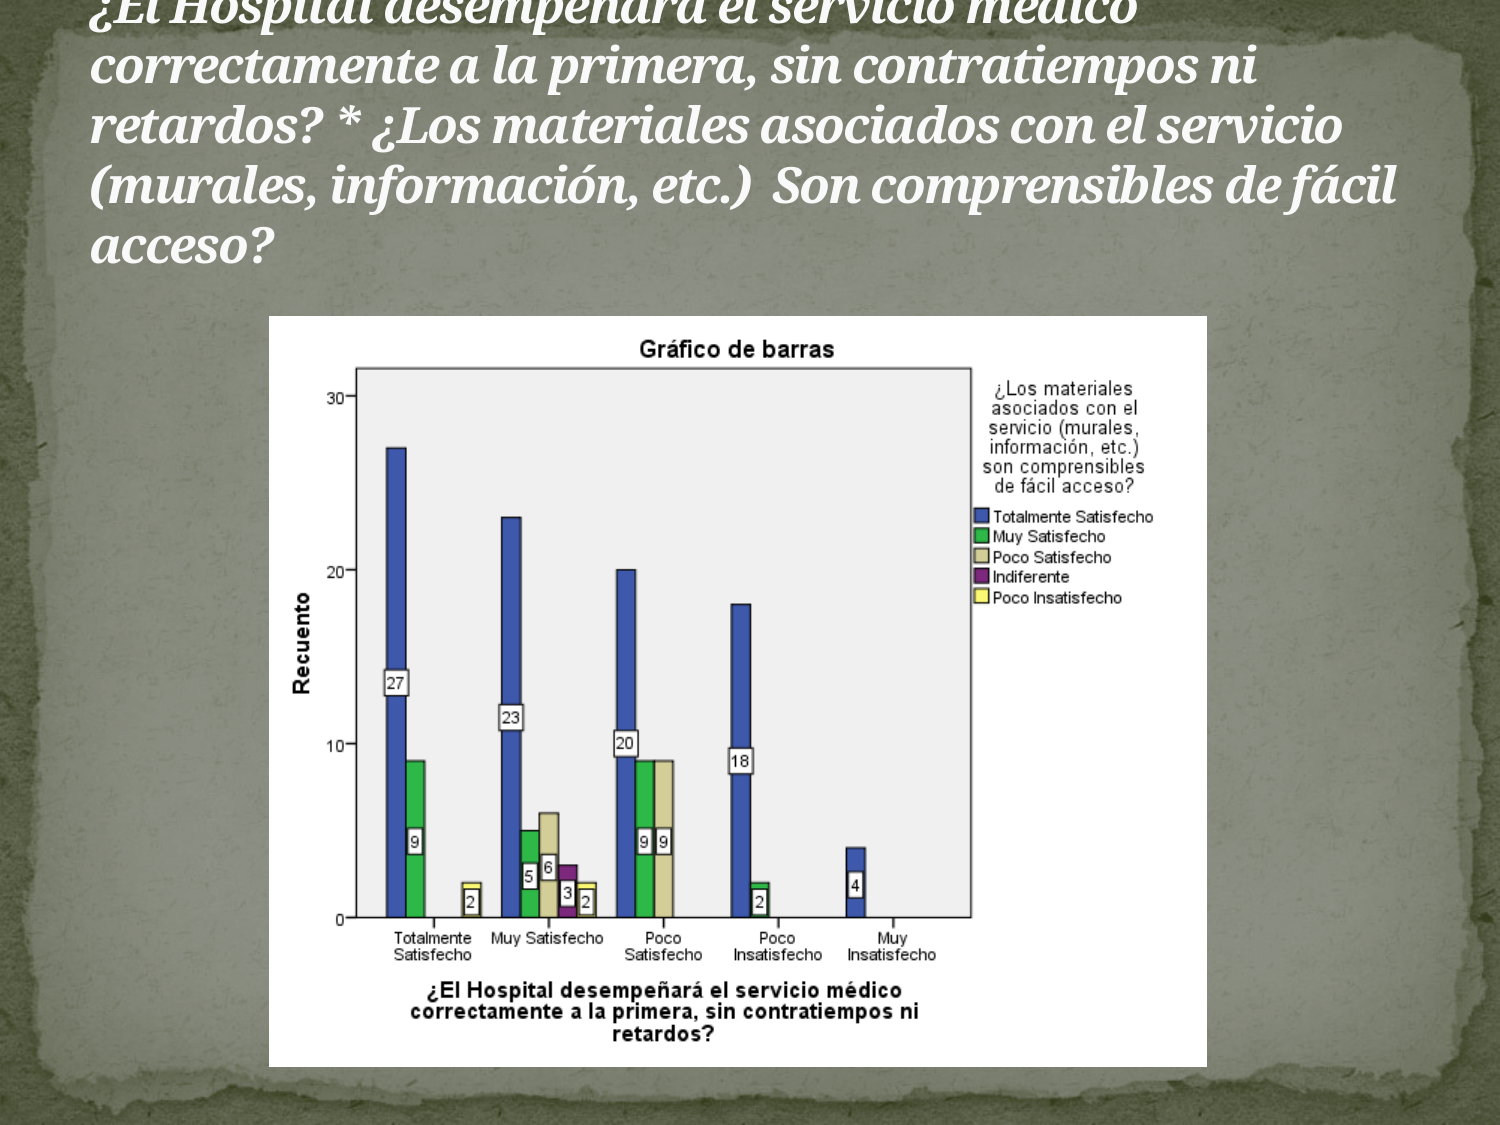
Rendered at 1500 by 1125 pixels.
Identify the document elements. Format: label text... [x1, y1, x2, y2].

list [271, 318, 1206, 1066]
title ¿El Hospital desempeñará el servicio médico correctamente a la primera, sin contratiempos ni retardos? * ¿Los materiales asociados con el servicio (murales, información, etc.) Son comprensibles de fácil acceso? [74, 81, 1425, 282]
